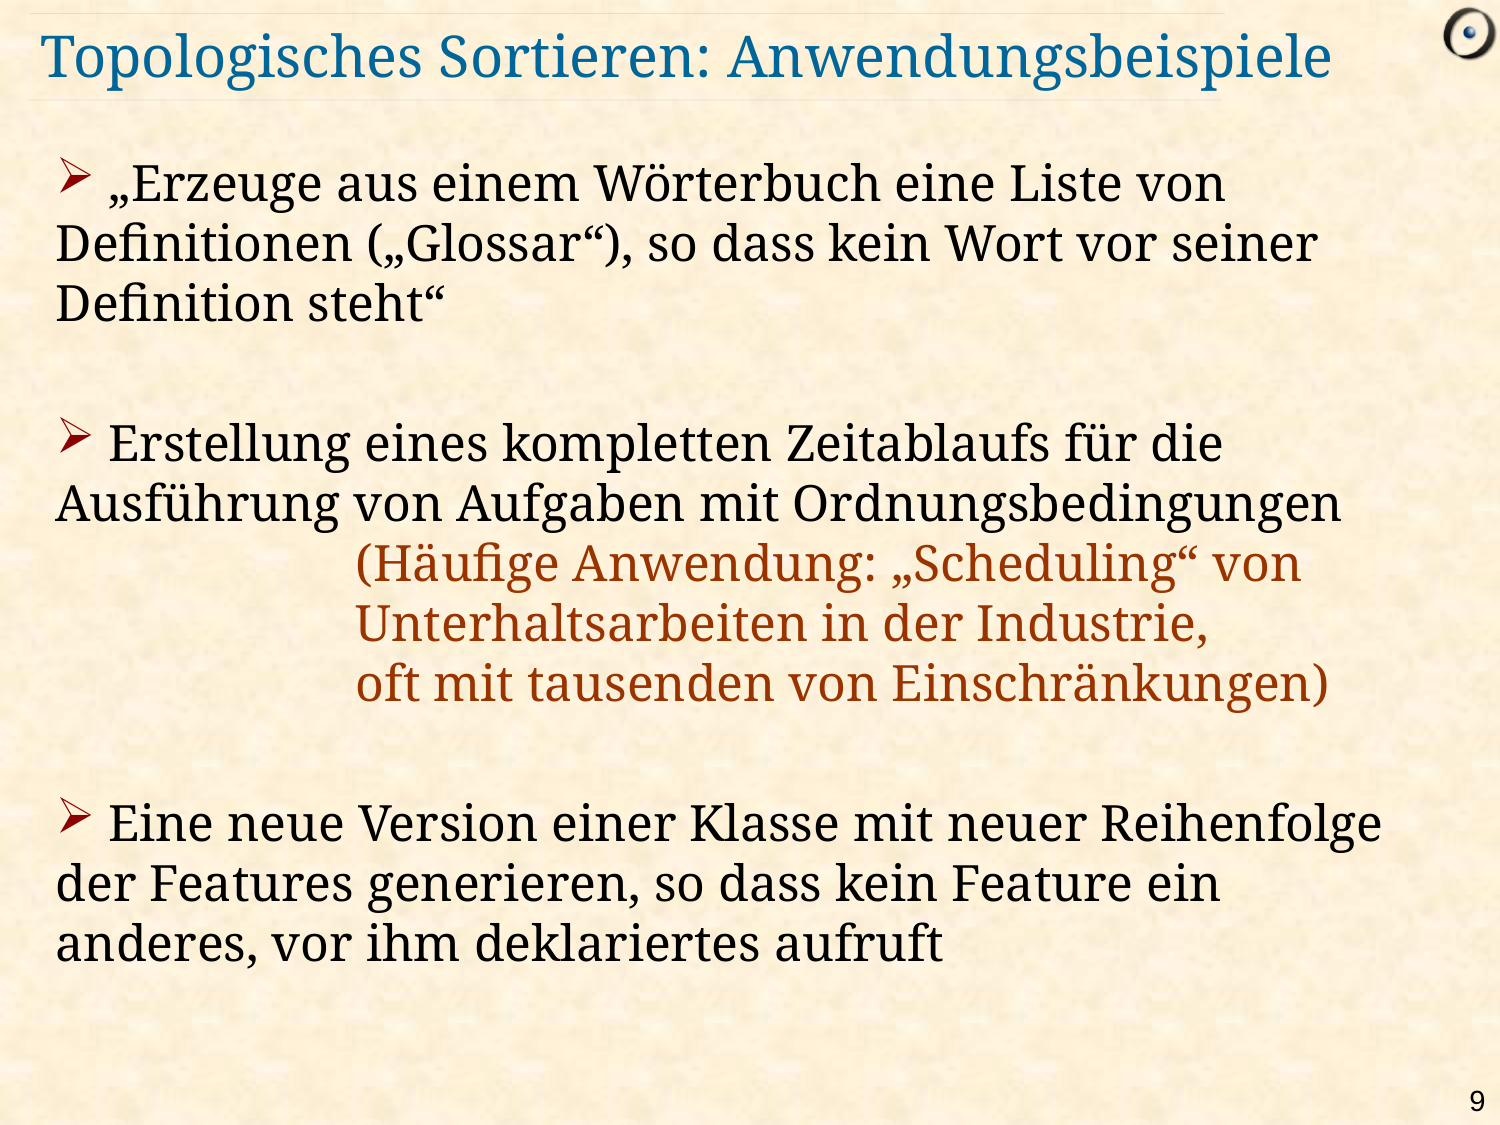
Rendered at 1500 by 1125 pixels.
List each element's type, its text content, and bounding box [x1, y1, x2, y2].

title Topologisches Sortieren: Anwendungsbeispiele [40, 18, 1344, 91]
picture [0, 0, 1500, 1125]
list „Erzeuge aus einem Wörterbuch eine Liste von Definitionen („Glossar“), so dass kein Wort vor seiner Definition steht“ Erstellung eines kompletten Zeitablaufs für die Ausführung von Aufgaben mit Ordnungsbedingungen (Häufige Anwendung: „Scheduling“ von Unterhaltsarbeiten in der Industrie, oft mit tausenden von Einschränkungen) Eine neue Version einer Klasse mit neuer Reihenfolge der Features generieren, so dass kein Feature ein anderes, vor ihm deklariertes aufruft [40, 143, 1451, 1071]
